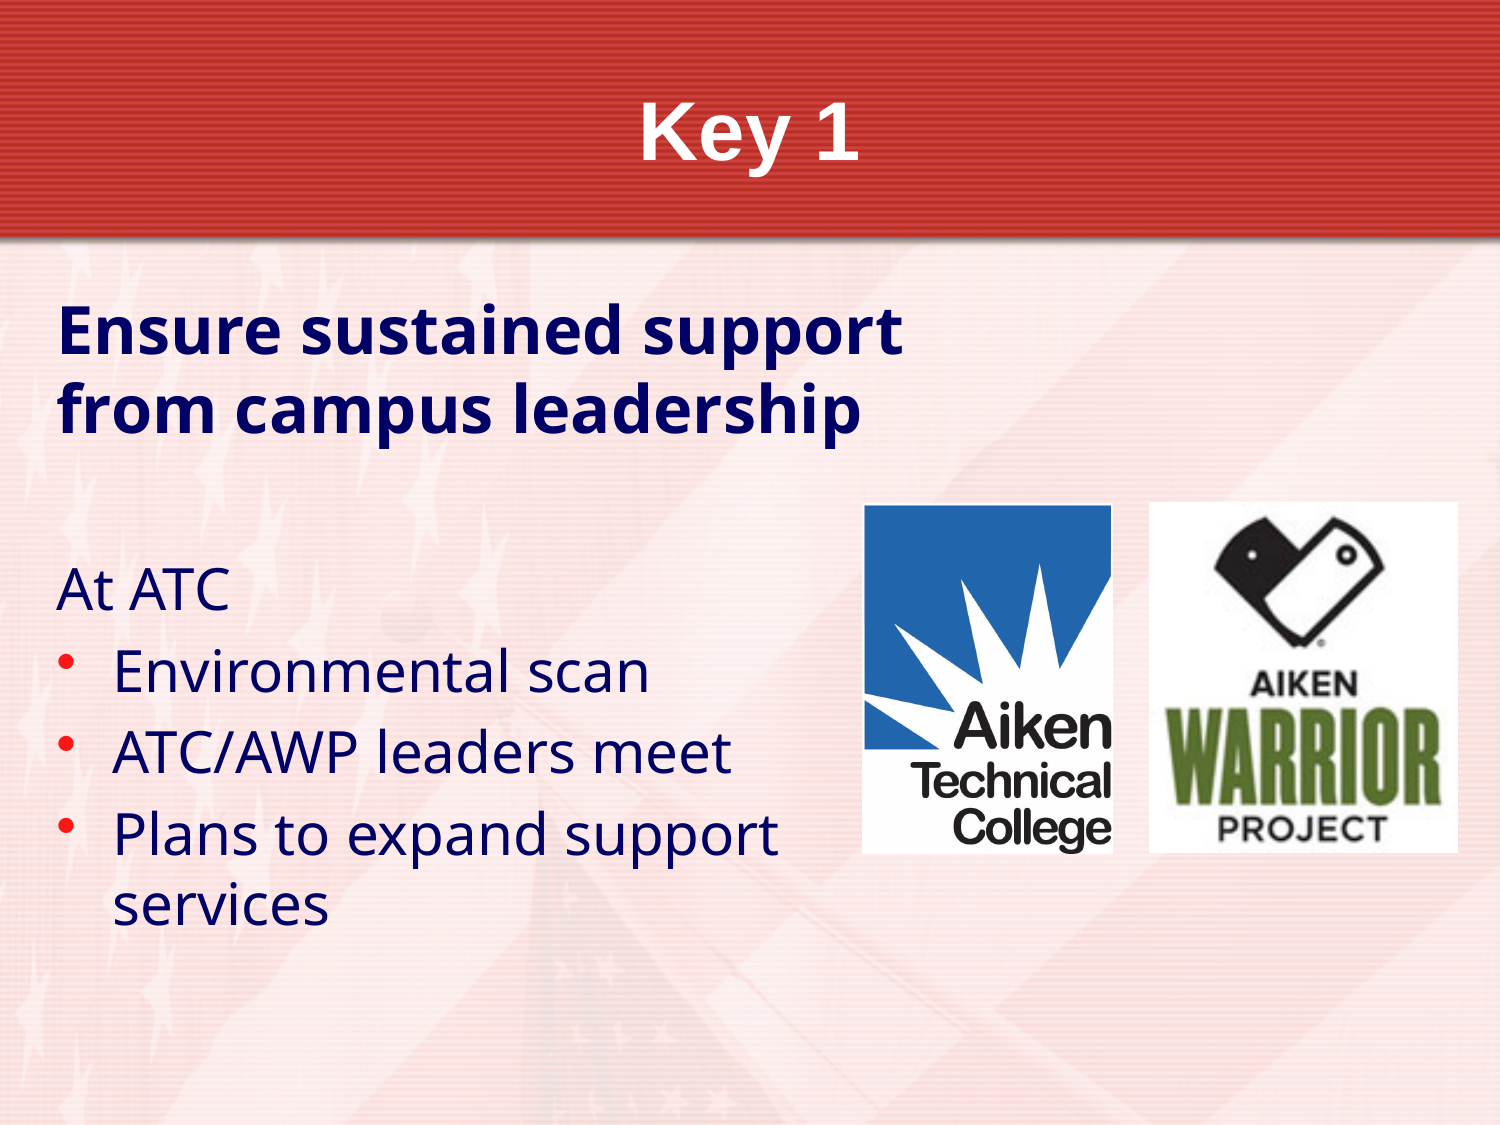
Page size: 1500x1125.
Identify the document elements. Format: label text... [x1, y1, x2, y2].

list Ensure sustained support from campus leadership At ATC Environmental scan ATC/AWP leaders meet Plans to expand support services [41, 279, 1459, 1094]
picture [0, 0, 1500, 1125]
title Key 1 [41, 42, 1459, 186]
